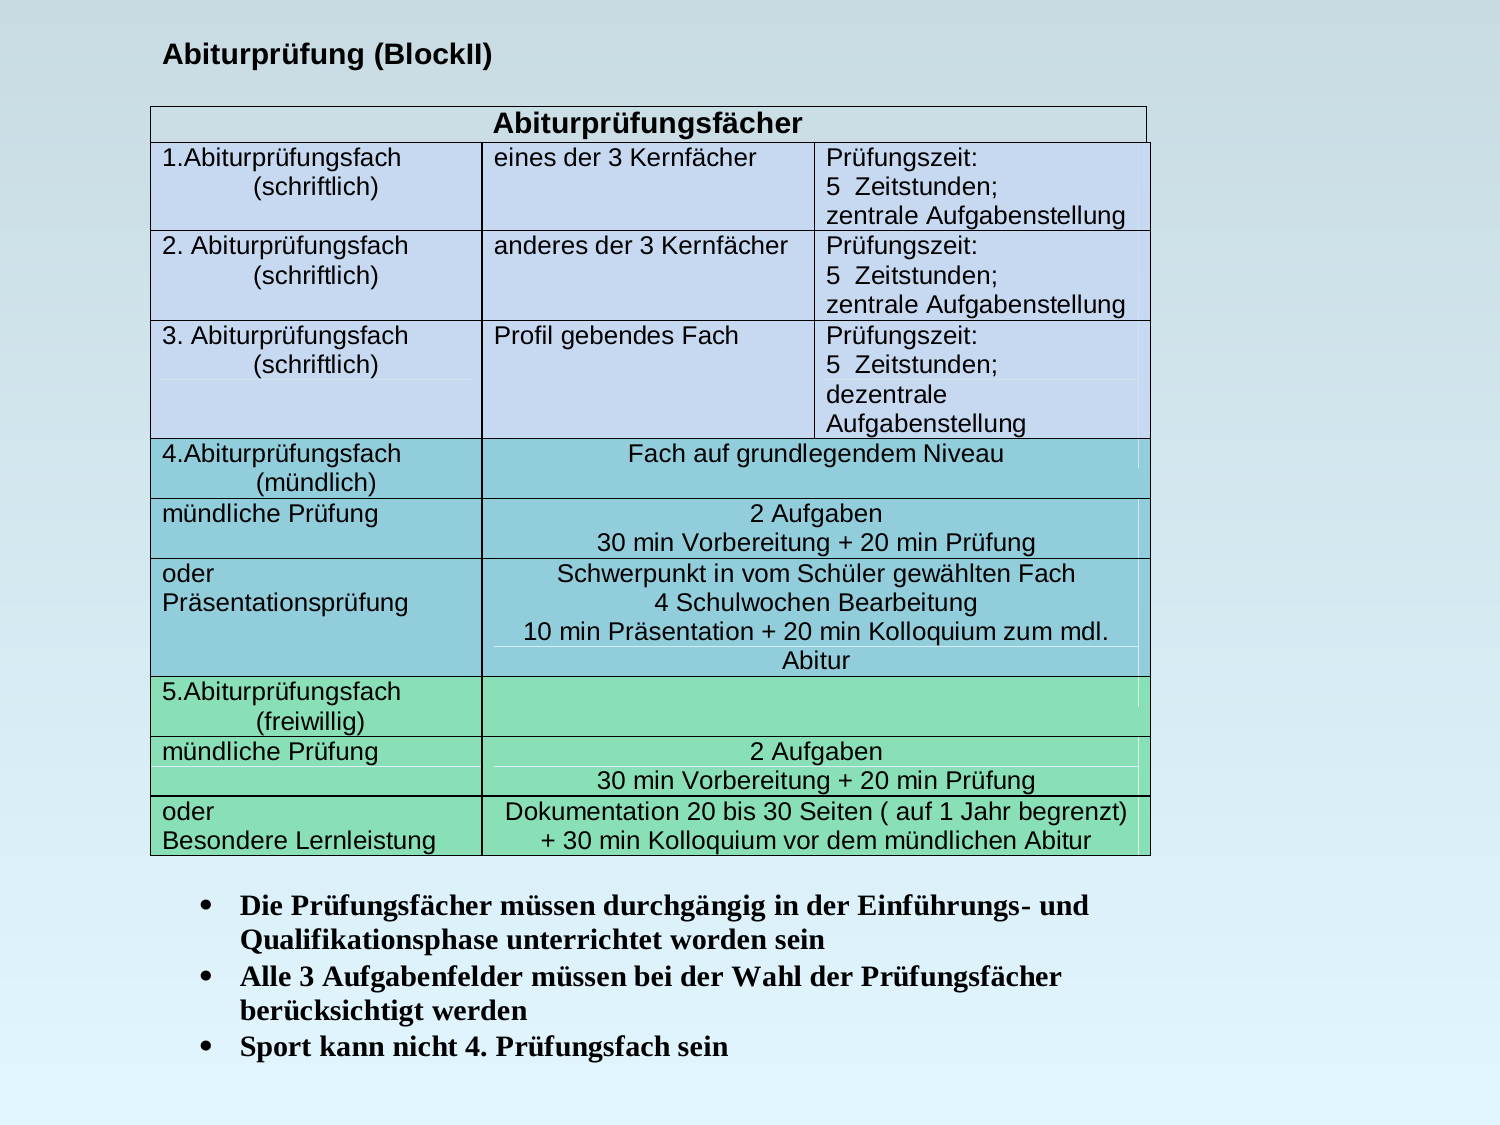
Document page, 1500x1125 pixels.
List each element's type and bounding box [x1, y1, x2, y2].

text_box [149, 37, 1157, 1098]
